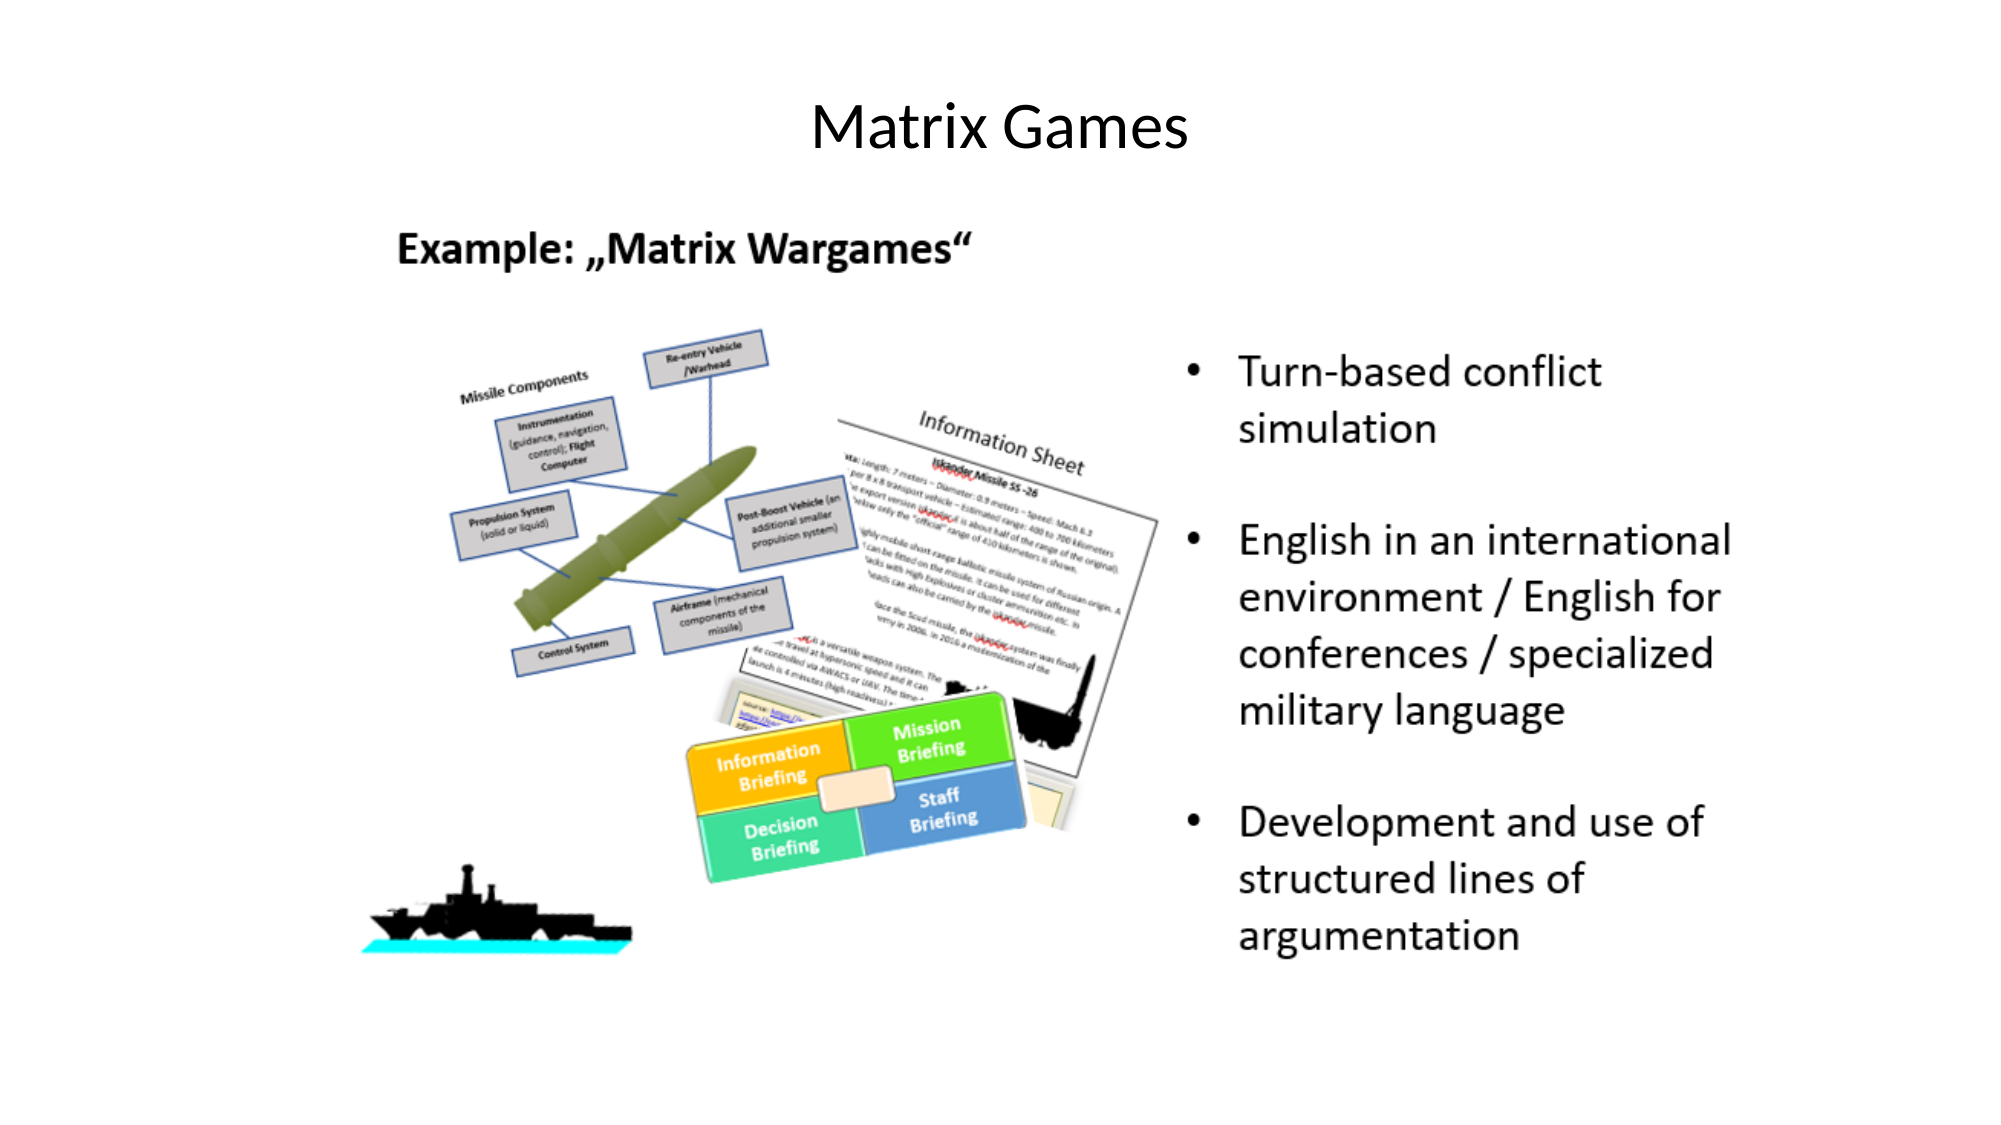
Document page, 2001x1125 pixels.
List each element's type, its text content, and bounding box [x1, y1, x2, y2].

picture [339, 198, 1785, 1016]
title Matrix Games [481, 33, 1519, 171]
